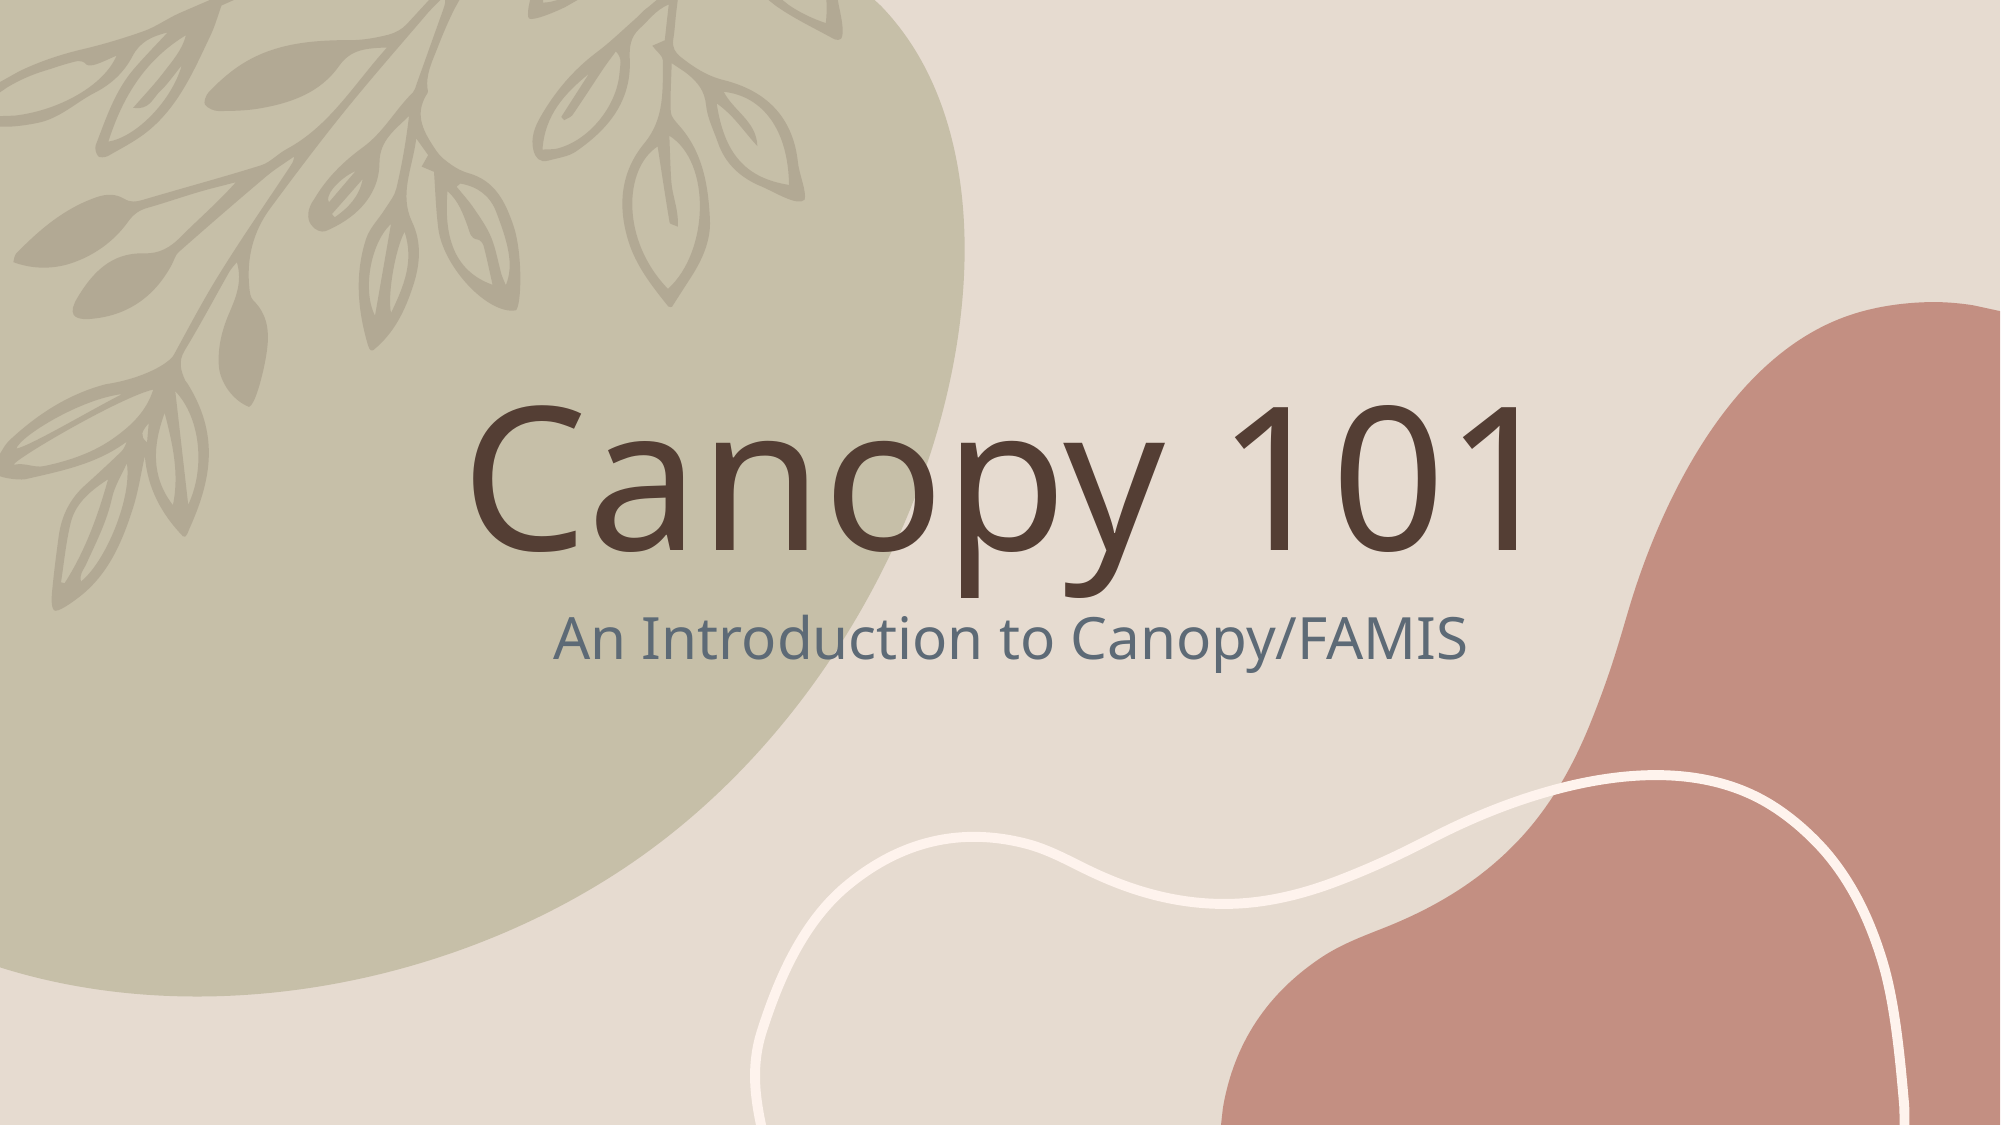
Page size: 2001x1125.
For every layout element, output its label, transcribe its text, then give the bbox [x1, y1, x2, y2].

subtitle An Introduction to Canopy/FAMIS [260, 601, 1761, 874]
title Canopy 101 [260, 209, 1761, 601]
